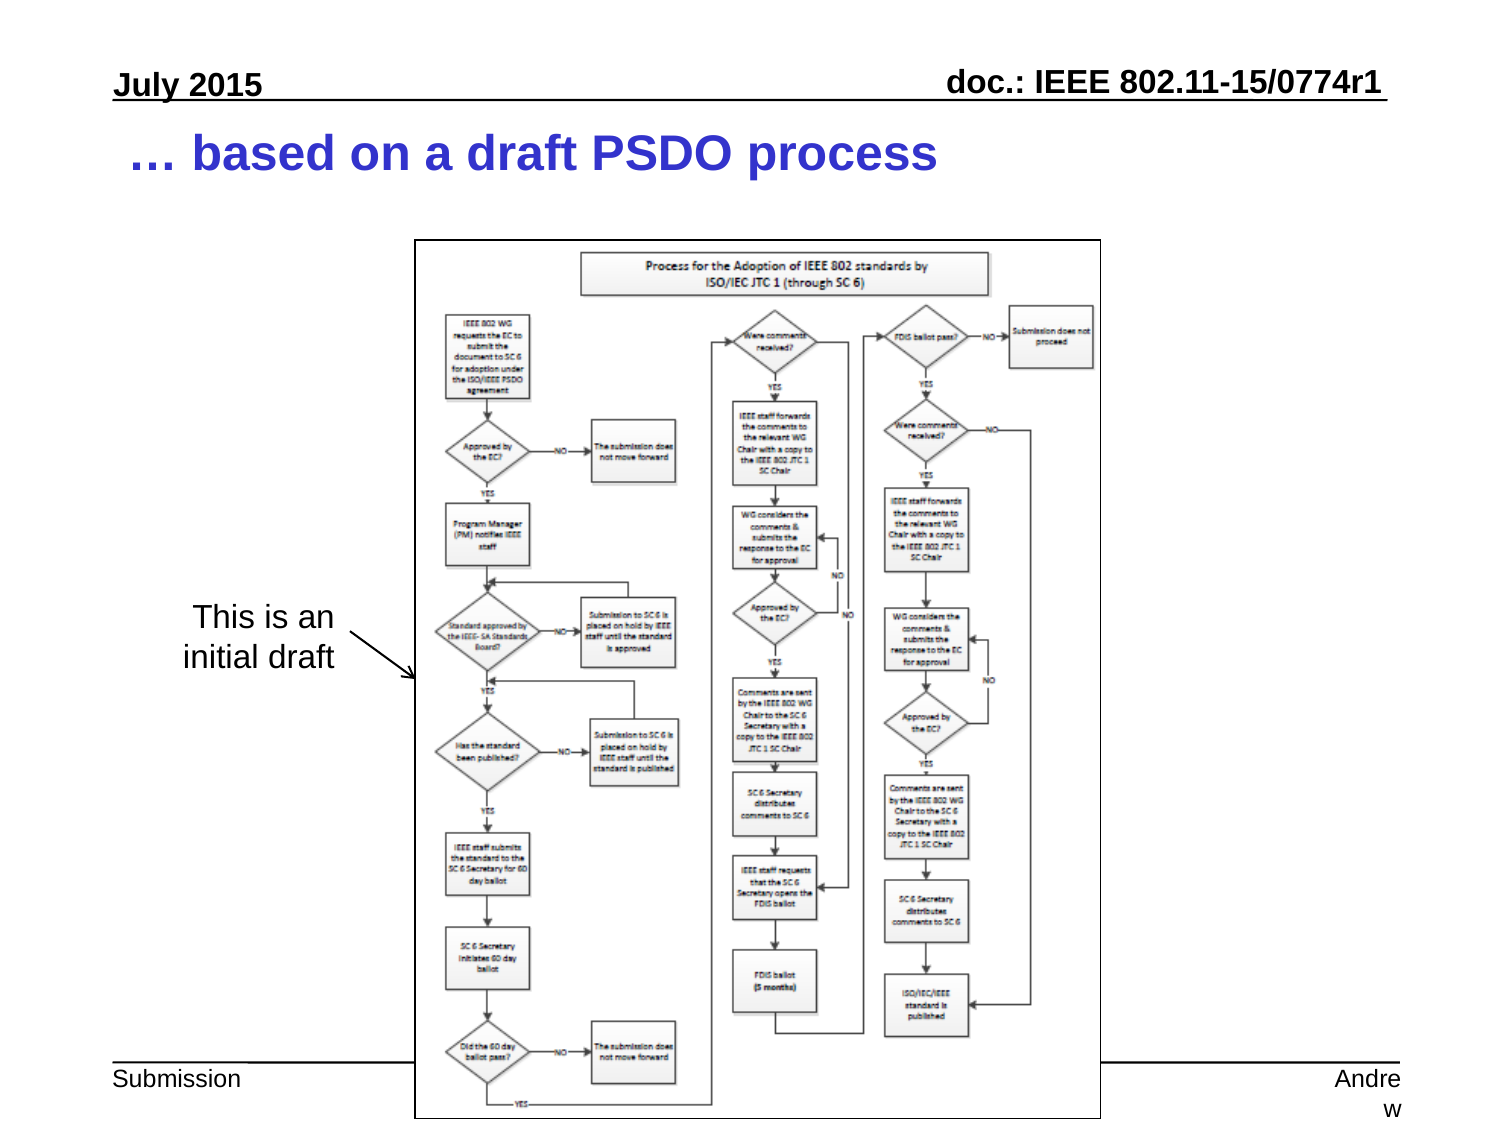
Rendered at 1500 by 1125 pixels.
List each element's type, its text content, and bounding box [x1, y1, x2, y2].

title … based on a draft PSDO process [112, 112, 1388, 288]
footer Andrew Myles, Cisco [1320, 1061, 1402, 1093]
picture [415, 240, 1101, 1118]
text_box This is an initial draft [124, 587, 350, 675]
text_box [349, 630, 416, 680]
